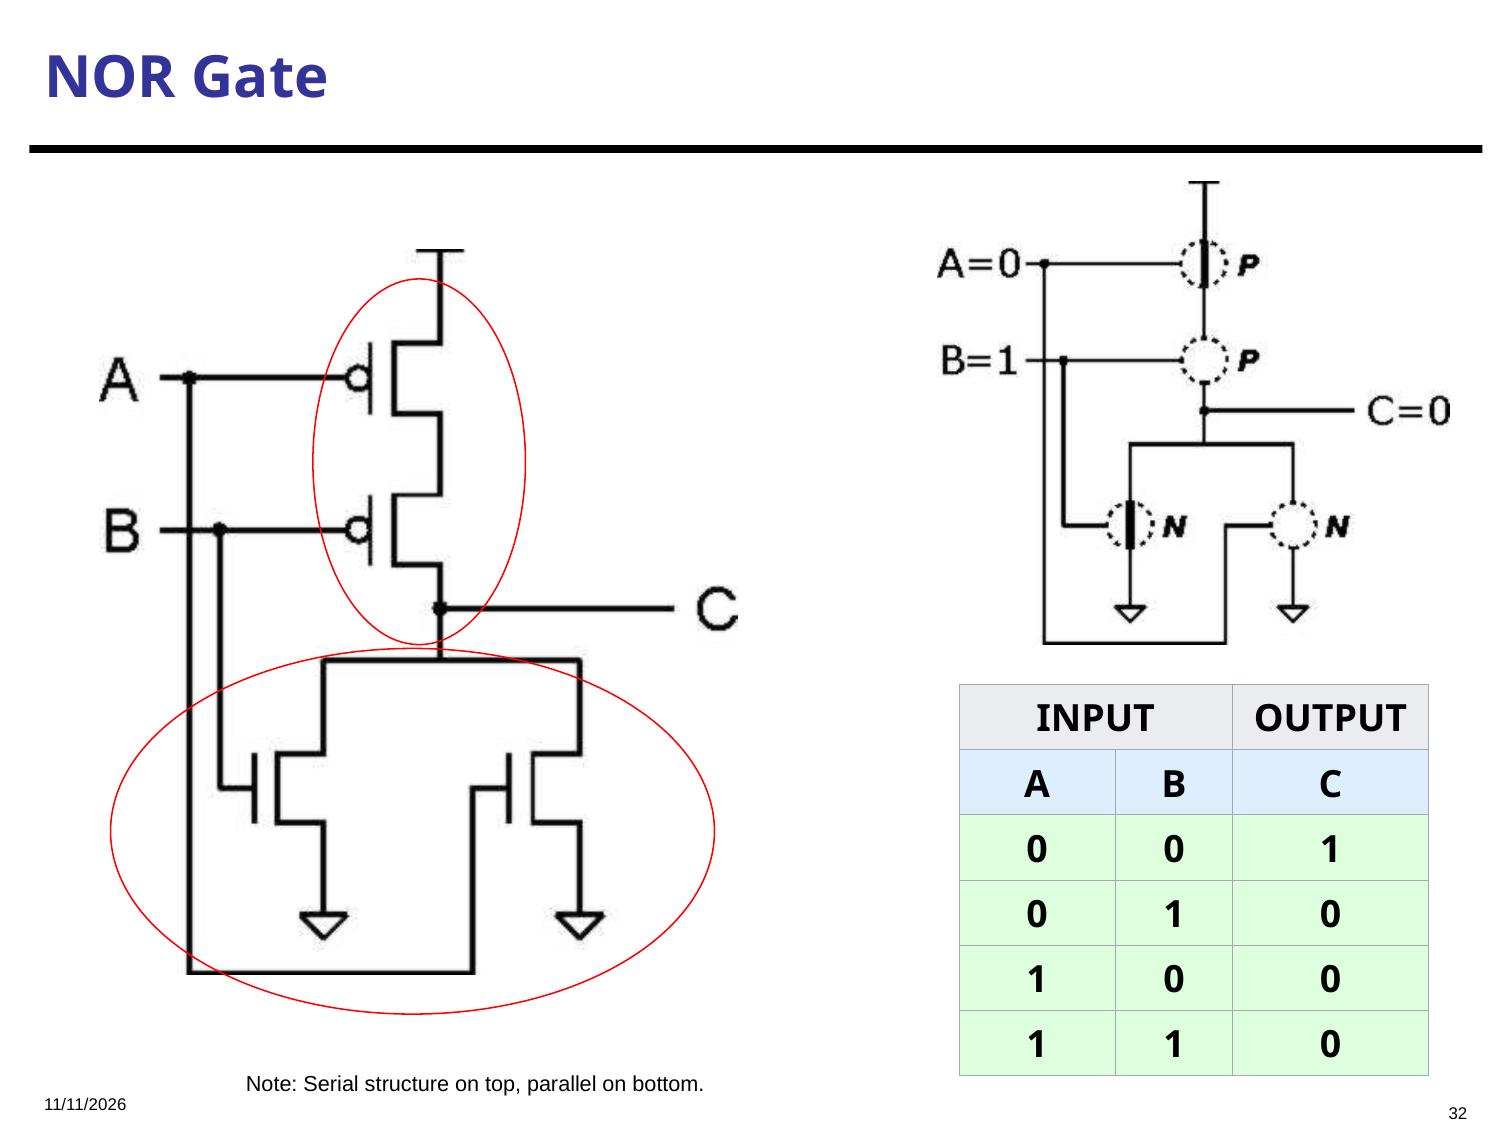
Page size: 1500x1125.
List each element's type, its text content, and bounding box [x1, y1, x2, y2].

table_cell 0 [960, 815, 1115, 880]
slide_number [29, 1075, 405, 1113]
text_box [249, 985, 576, 1015]
table_cell 1 [1116, 1011, 1232, 1075]
table_cell 1 [960, 1011, 1115, 1075]
picture [937, 181, 1451, 645]
table_cell A [960, 750, 1115, 814]
table_cell C [1233, 750, 1428, 814]
text_box Note: Serial structure on top, parallel on bottom. [231, 1037, 720, 1104]
table_cell 1 [1116, 881, 1232, 945]
picture [99, 249, 738, 976]
table_cell 0 [1116, 815, 1232, 880]
table_cell 0 [1233, 881, 1428, 945]
table_cell 1 [1233, 815, 1428, 880]
table_cell 0 [1233, 946, 1428, 1010]
slide_number 32 [1032, 1075, 1483, 1113]
table_header INPUT [960, 685, 1232, 749]
title NOR Gate [29, 11, 1480, 138]
table_cell 0 [1233, 1011, 1428, 1075]
table_header OUTPUT [1233, 685, 1428, 749]
table_cell B [1116, 750, 1232, 814]
table_cell 1 [960, 946, 1115, 1010]
table_cell 0 [1116, 946, 1232, 1010]
table_cell 0 [960, 881, 1115, 945]
